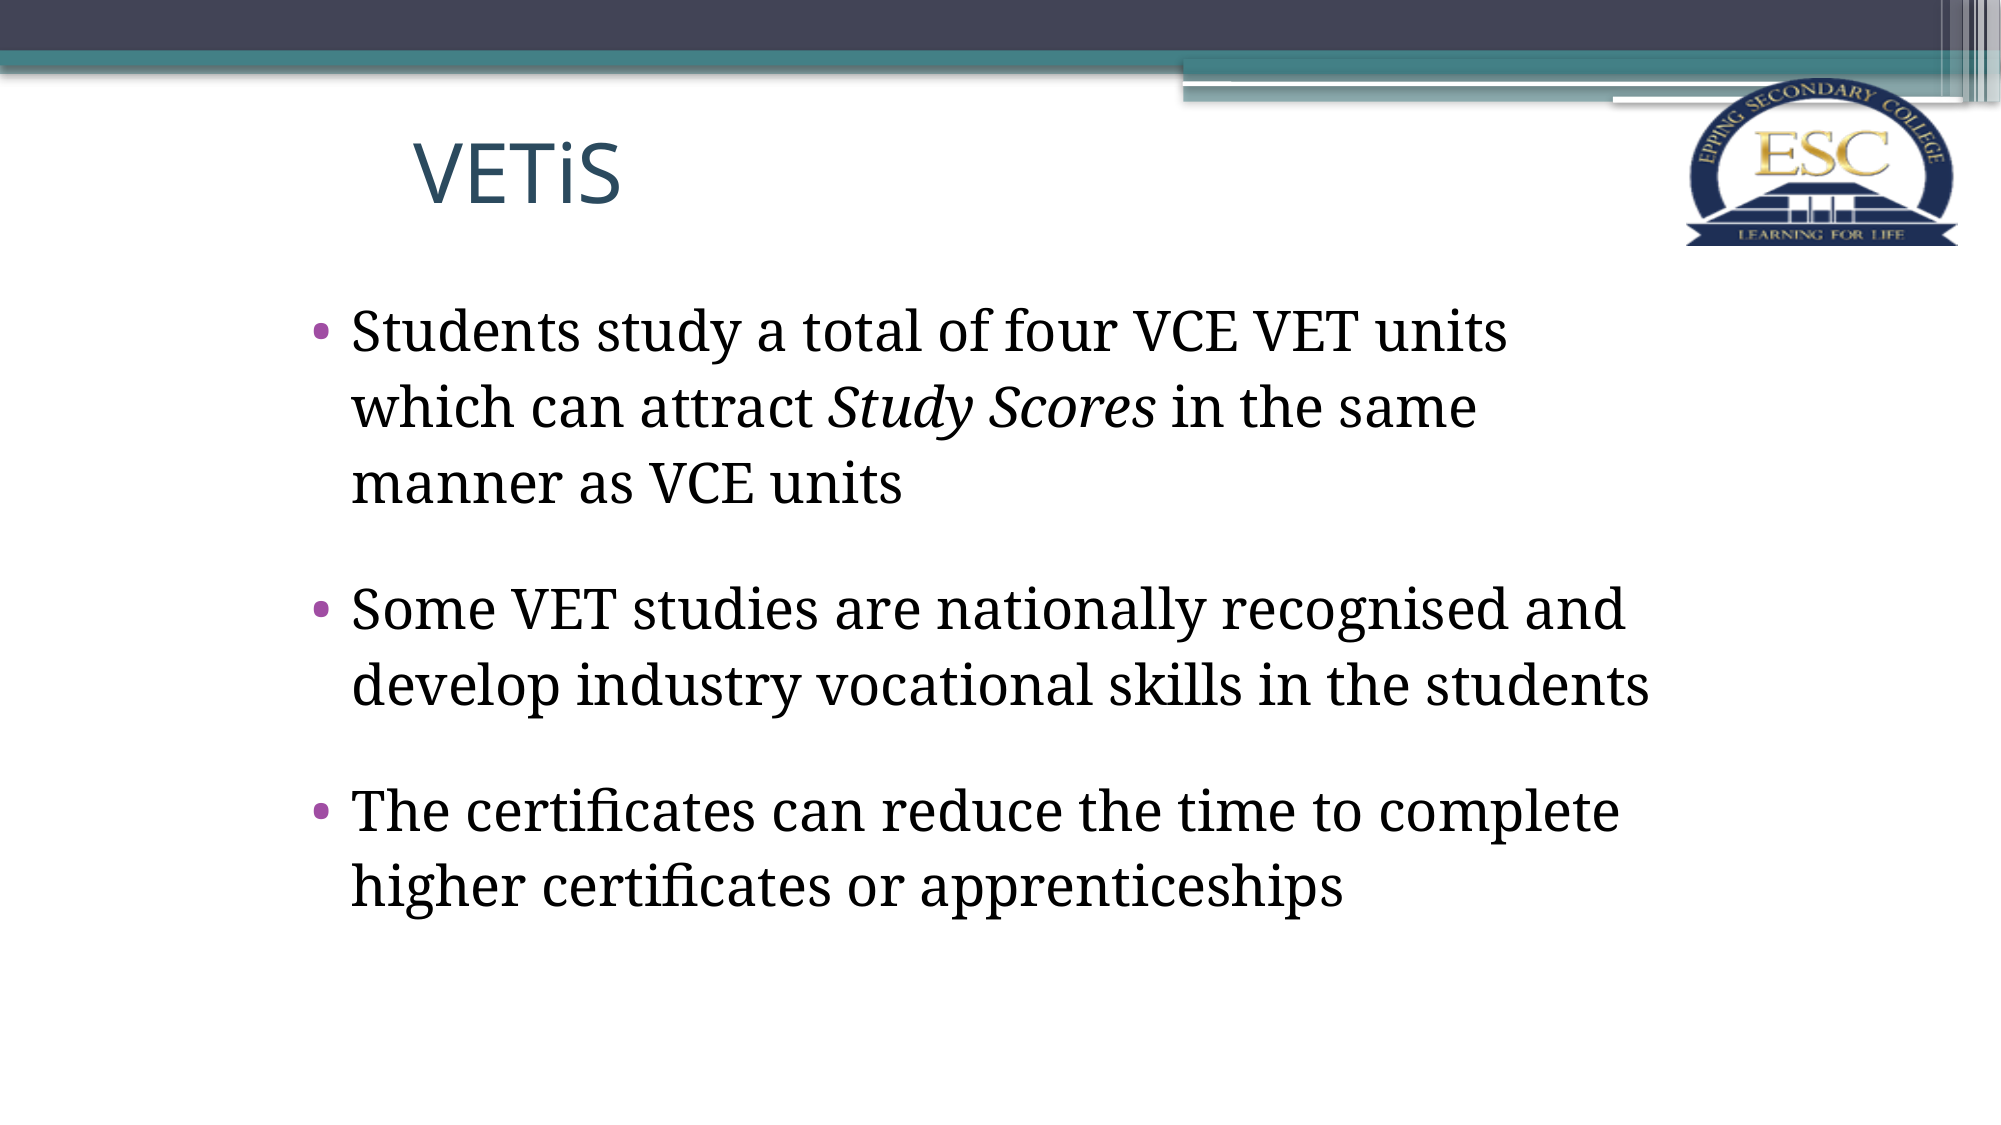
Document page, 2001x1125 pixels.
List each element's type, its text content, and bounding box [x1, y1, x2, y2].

picture [1686, 78, 1958, 246]
list Students study a total of four VCE VET units which can attract Study Scores in the same manner as VCE units Some VET studies are nationally recognised and develop industry vocational skills in the students The certificates can reduce the time to complete higher certificates or apprenticeships [279, 284, 1695, 960]
title VETiS [326, 53, 1565, 284]
